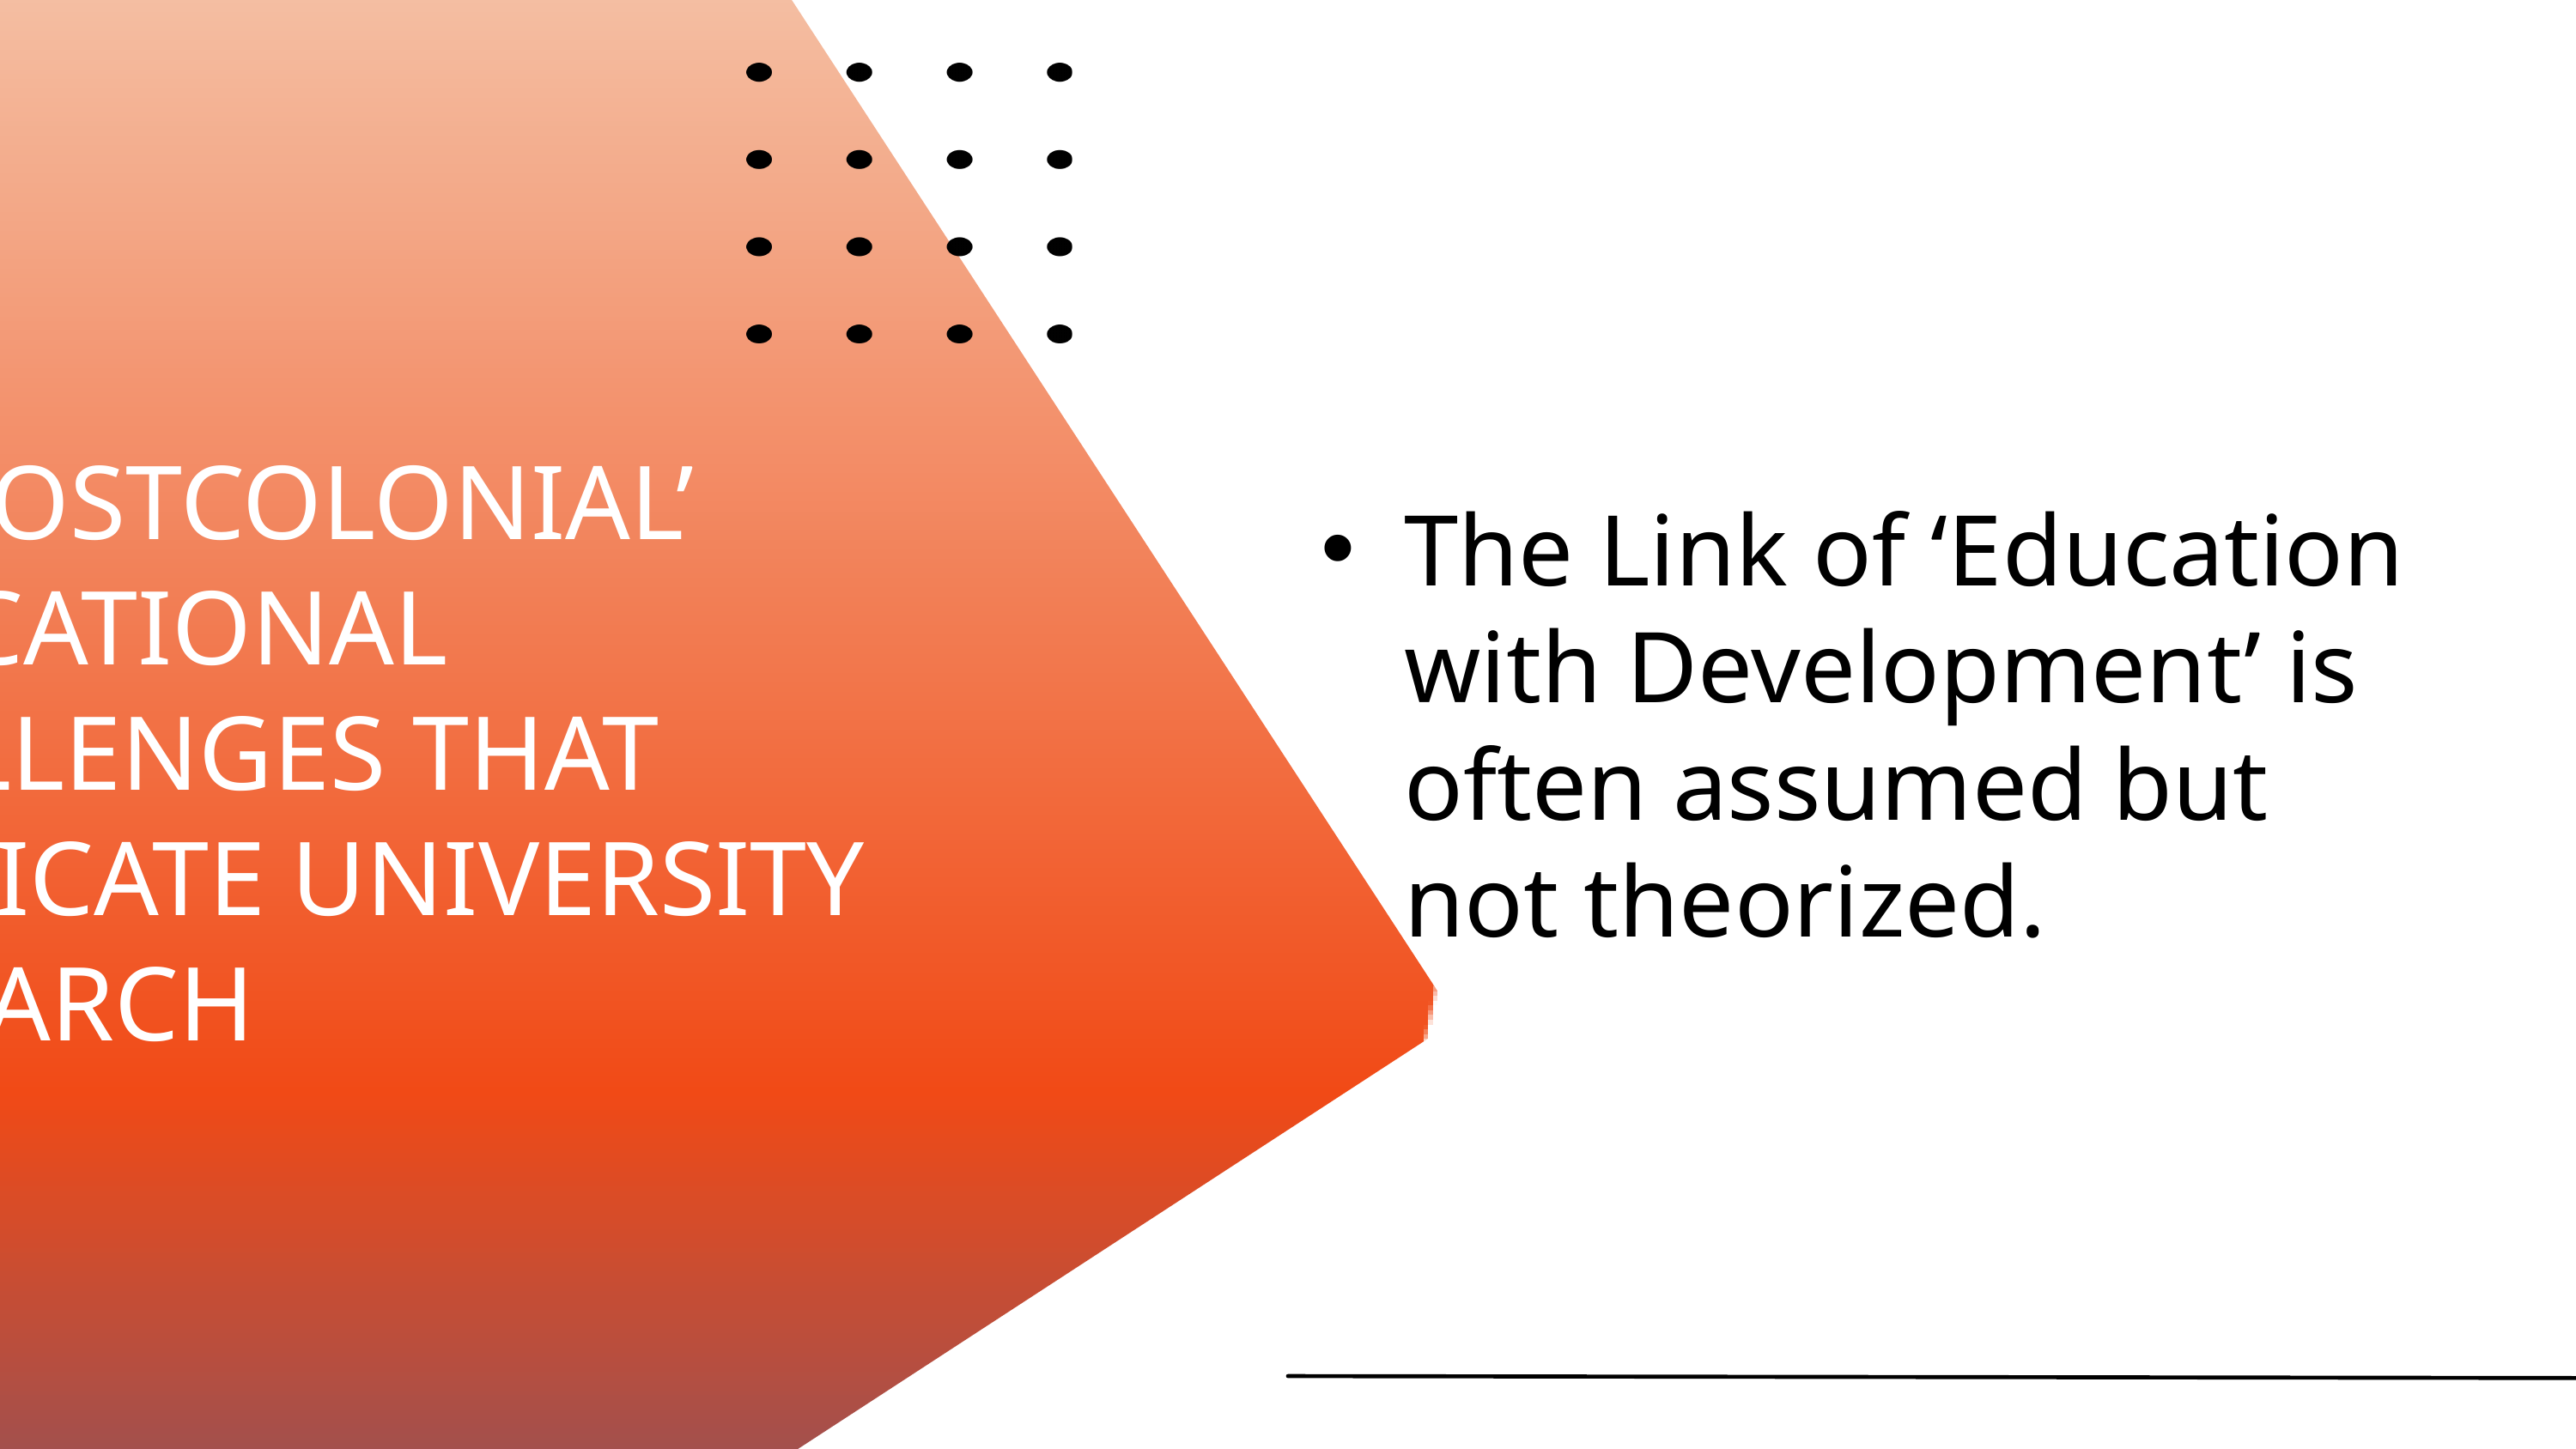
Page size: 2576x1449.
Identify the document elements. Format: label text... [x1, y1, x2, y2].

text_box The Link of ‘Education with Development’ is often assumed but not theorized. [1238, 488, 2432, 957]
text_box [0, 0, 1457, 1449]
text_box III. ‘POSTCOLONIAL’ EDUCATIONAL CHALLENGES THAT IMPLICATE UNIVERSITY RESEARCH [0, 434, 1009, 1062]
text_box [746, 63, 1072, 343]
